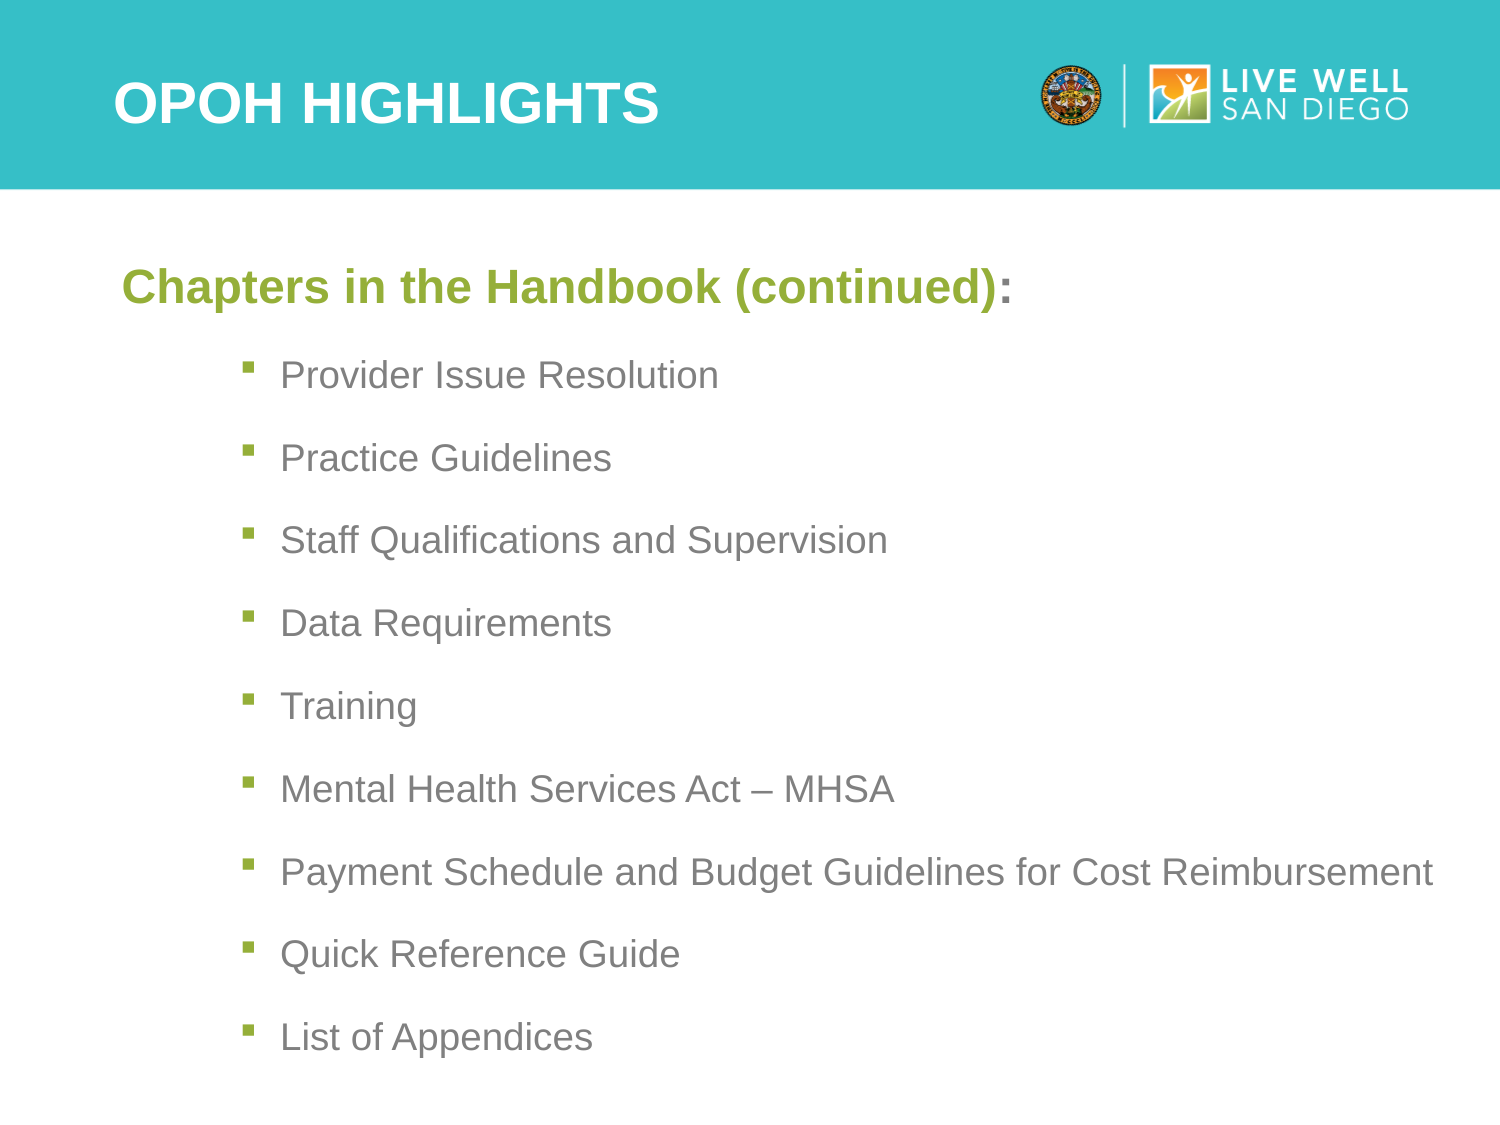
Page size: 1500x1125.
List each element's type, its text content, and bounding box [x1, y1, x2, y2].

list Chapters in the Handbook (continued): Provider Issue Resolution Practice Guidelines Staff Qualifications and Supervision Data Requirements Training Mental Health Services Act – MHSA Payment Schedule and Budget Guidelines for Cost Reimbursement Quick Reference Guide List of Appendices [61, 226, 1438, 1081]
title OPOH Highlights [113, 44, 907, 166]
picture [0, 0, 1500, 1125]
